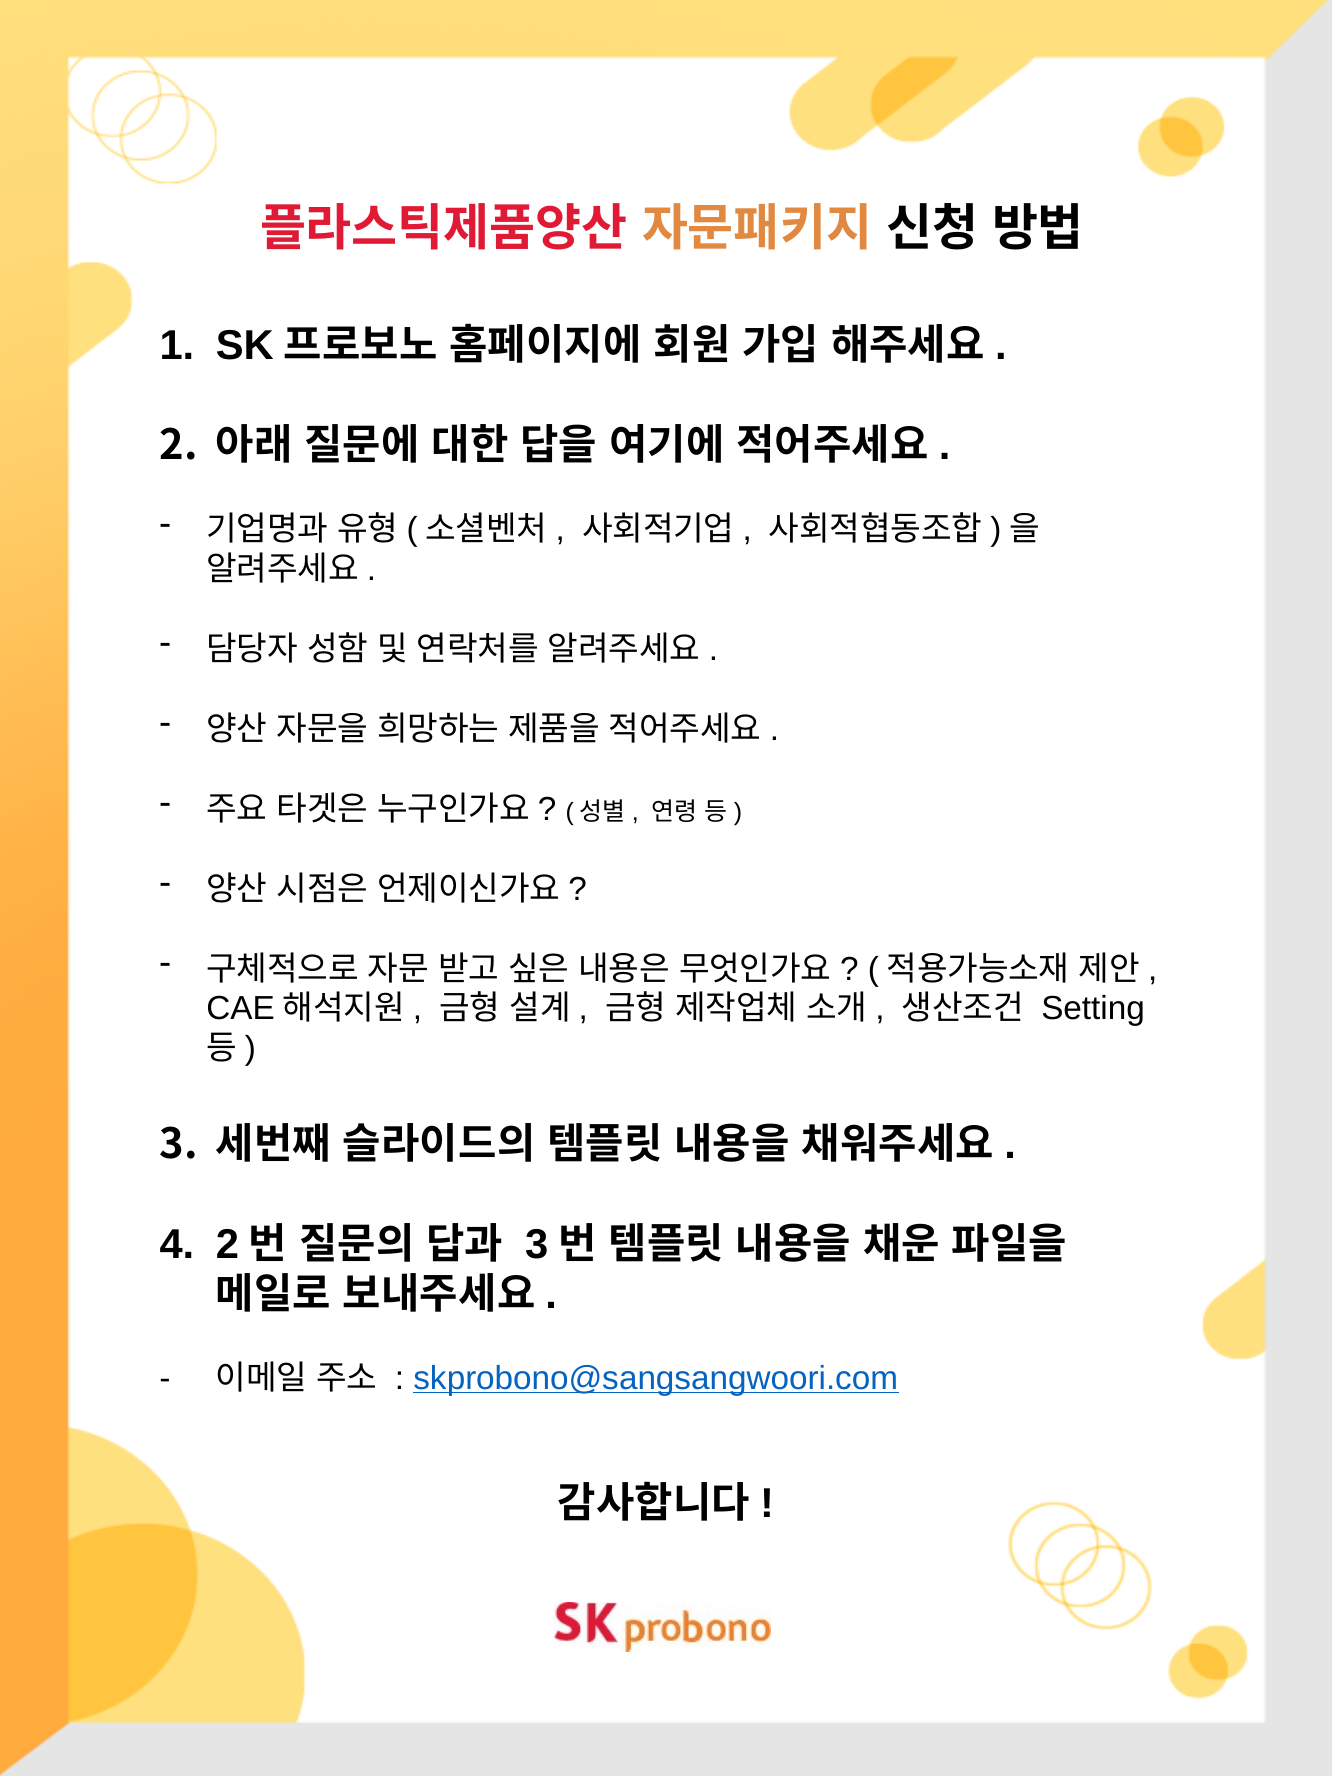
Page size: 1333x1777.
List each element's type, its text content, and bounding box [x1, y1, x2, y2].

text_box SK프로보노 홈페이지에 회원 가입 해주세요. 아래 질문에 대한 답을 여기에 적어주세요. 기업명과 유형(소셜벤처, 사회적기업, 사회적협동조합)을 알려주세요. 담당자 성함 및 연락처를 알려주세요. 양산 자문을 희망하는 제품을 적어주세요. 주요 타겟은 누구인가요? (성별, 연령 등) 양산 시점은 언제이신가요? 구체적으로 자문 받고 싶은 내용은 무엇인가요? (적용가능소재 제안, CAE해석지원, 금형 설계, 금형 제작업체 소개, 생산조건 Setting 등) 세번째 슬라이드의 템플릿 내용을 채워주세요. 2번 질문의 답과 3번 템플릿 내용을 채운 파일을 메일로 보내주세요. 이메일 주소 : skprobono@sangsangwoori.com 감사합니다! [144, 309, 1188, 1550]
text_box 플라스틱제품양산 자문패키지 신청 방법 [198, 178, 1146, 272]
picture [0, 0, 1333, 1776]
